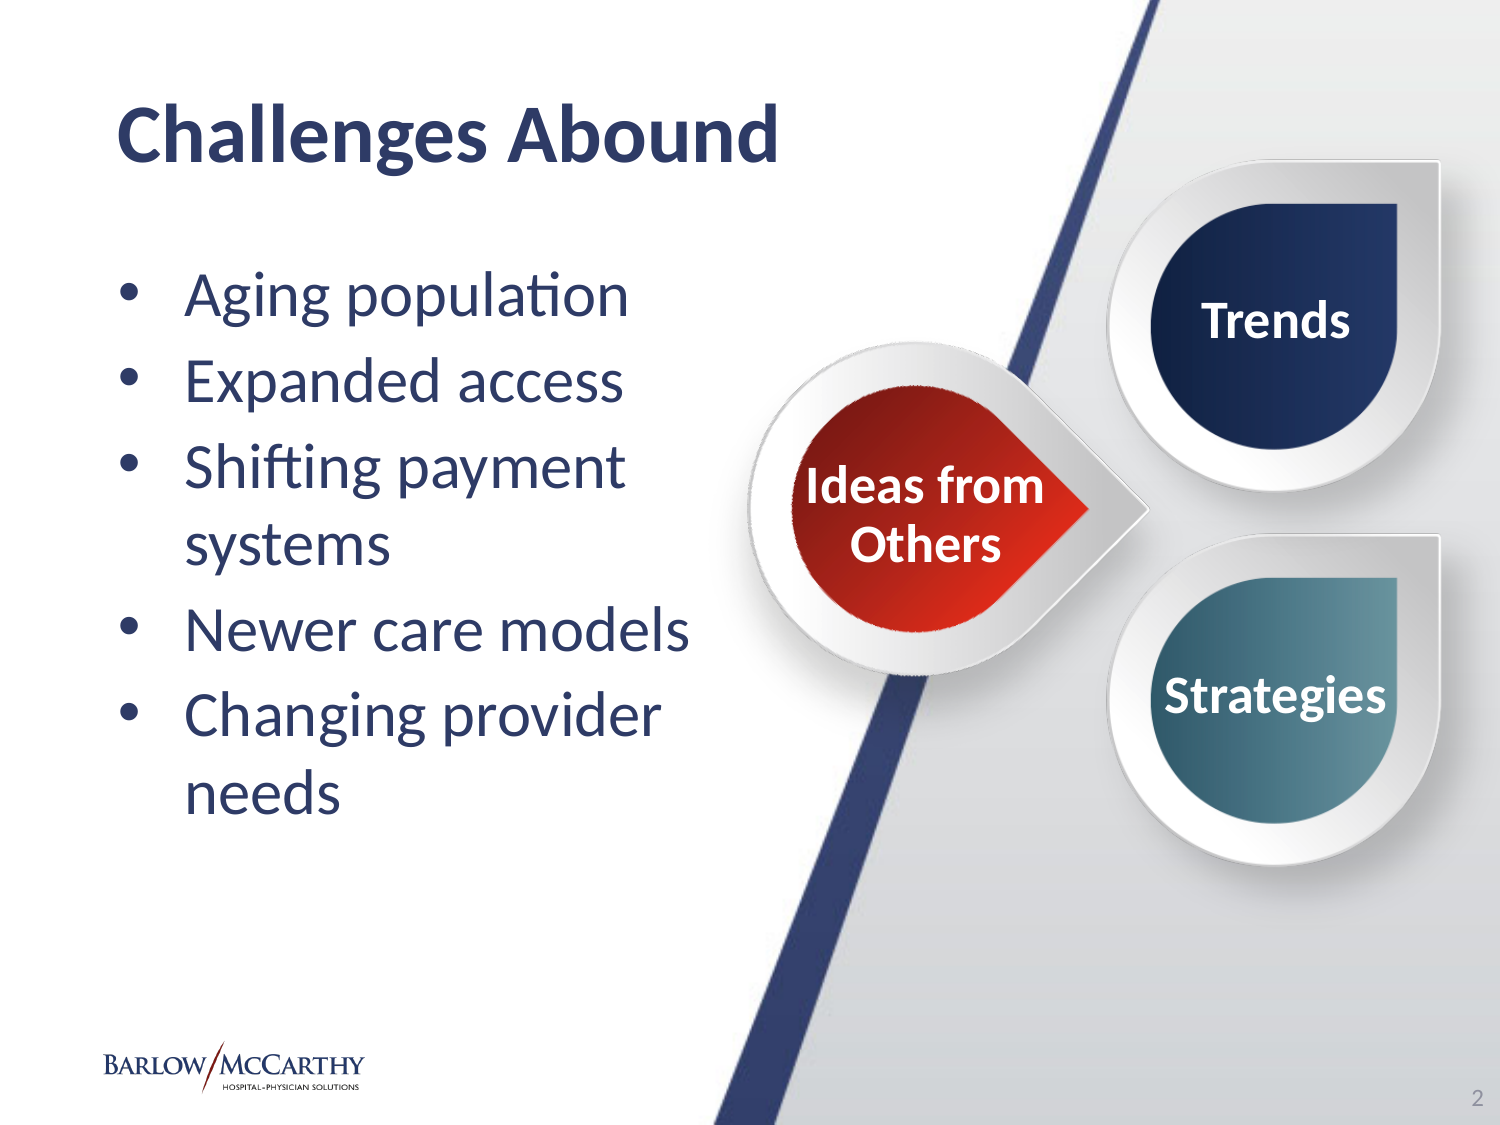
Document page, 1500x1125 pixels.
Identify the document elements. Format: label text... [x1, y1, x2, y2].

text_box Aging population Expanded access Shifting payment systems Newer care models Changing provider needs [103, 245, 771, 984]
slide_number 1 [1161, 1066, 1500, 1125]
list Strategies [1136, 613, 1416, 779]
text_box Challenges Abound [103, 27, 1397, 245]
list Trends [1120, 239, 1433, 404]
list Ideas from Others [771, 433, 1083, 598]
picture [0, 0, 1500, 1125]
